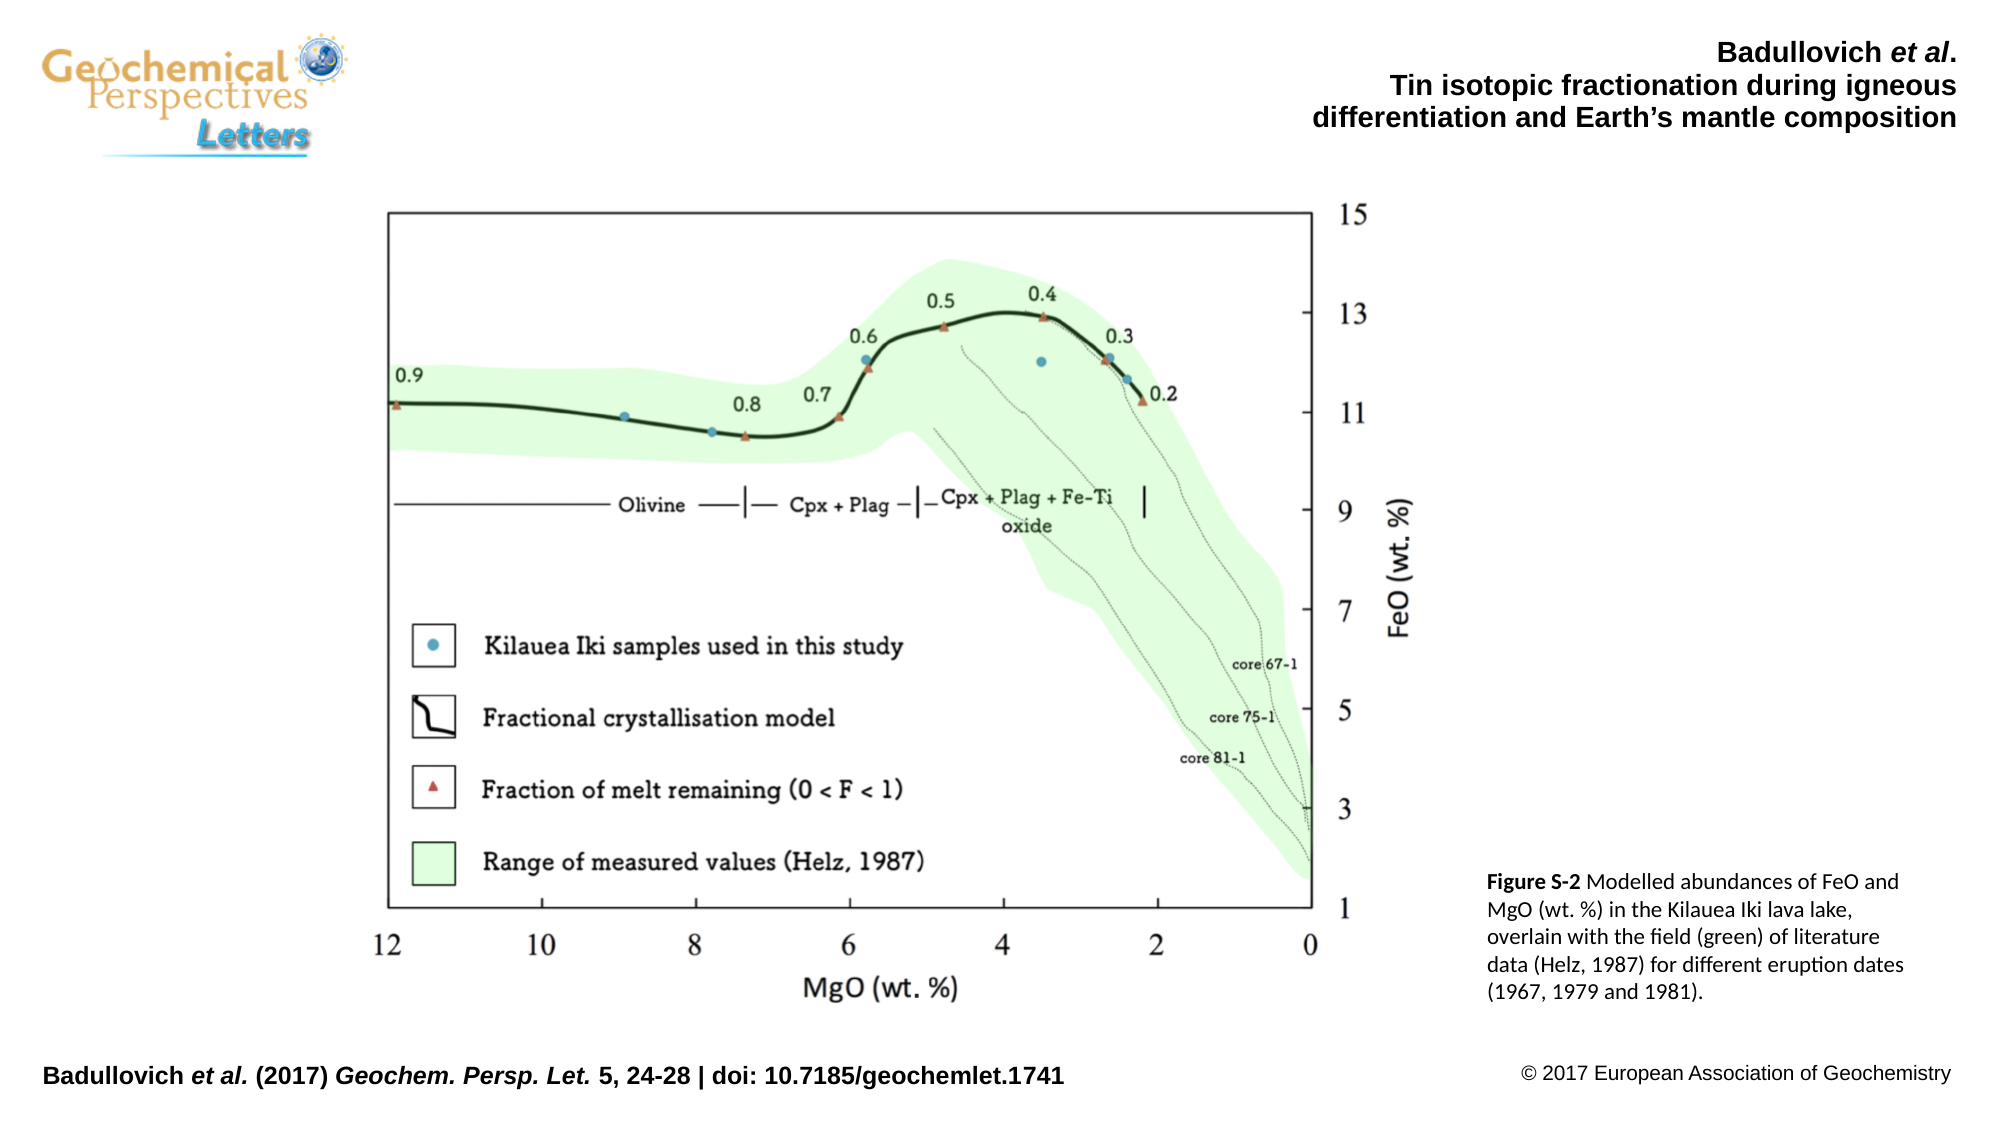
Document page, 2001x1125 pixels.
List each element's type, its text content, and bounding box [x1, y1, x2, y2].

picture [35, 29, 1447, 1014]
text_box Figure S-2 Modelled abundances of FeO and MgO (wt. %) in the Kilauea Iki lava lake, overlain with the field (green) of literature data (Helz, 1987) for different eruption dates (1967, 1979 and 1981). [1472, 859, 1930, 1012]
text_box © 2017 European Association of Geochemistry [1521, 1061, 1953, 1108]
text_box Badullovich et al. Tin isotopic fractionation during igneous differentiation and Earth’s mantle composition [1293, 29, 1973, 142]
text_box Badullovich et al. (2017) Geochem. Persp. Let. 5, 24-28 | doi: 10.7185/geochemlet.1741 [35, 1061, 1235, 1110]
